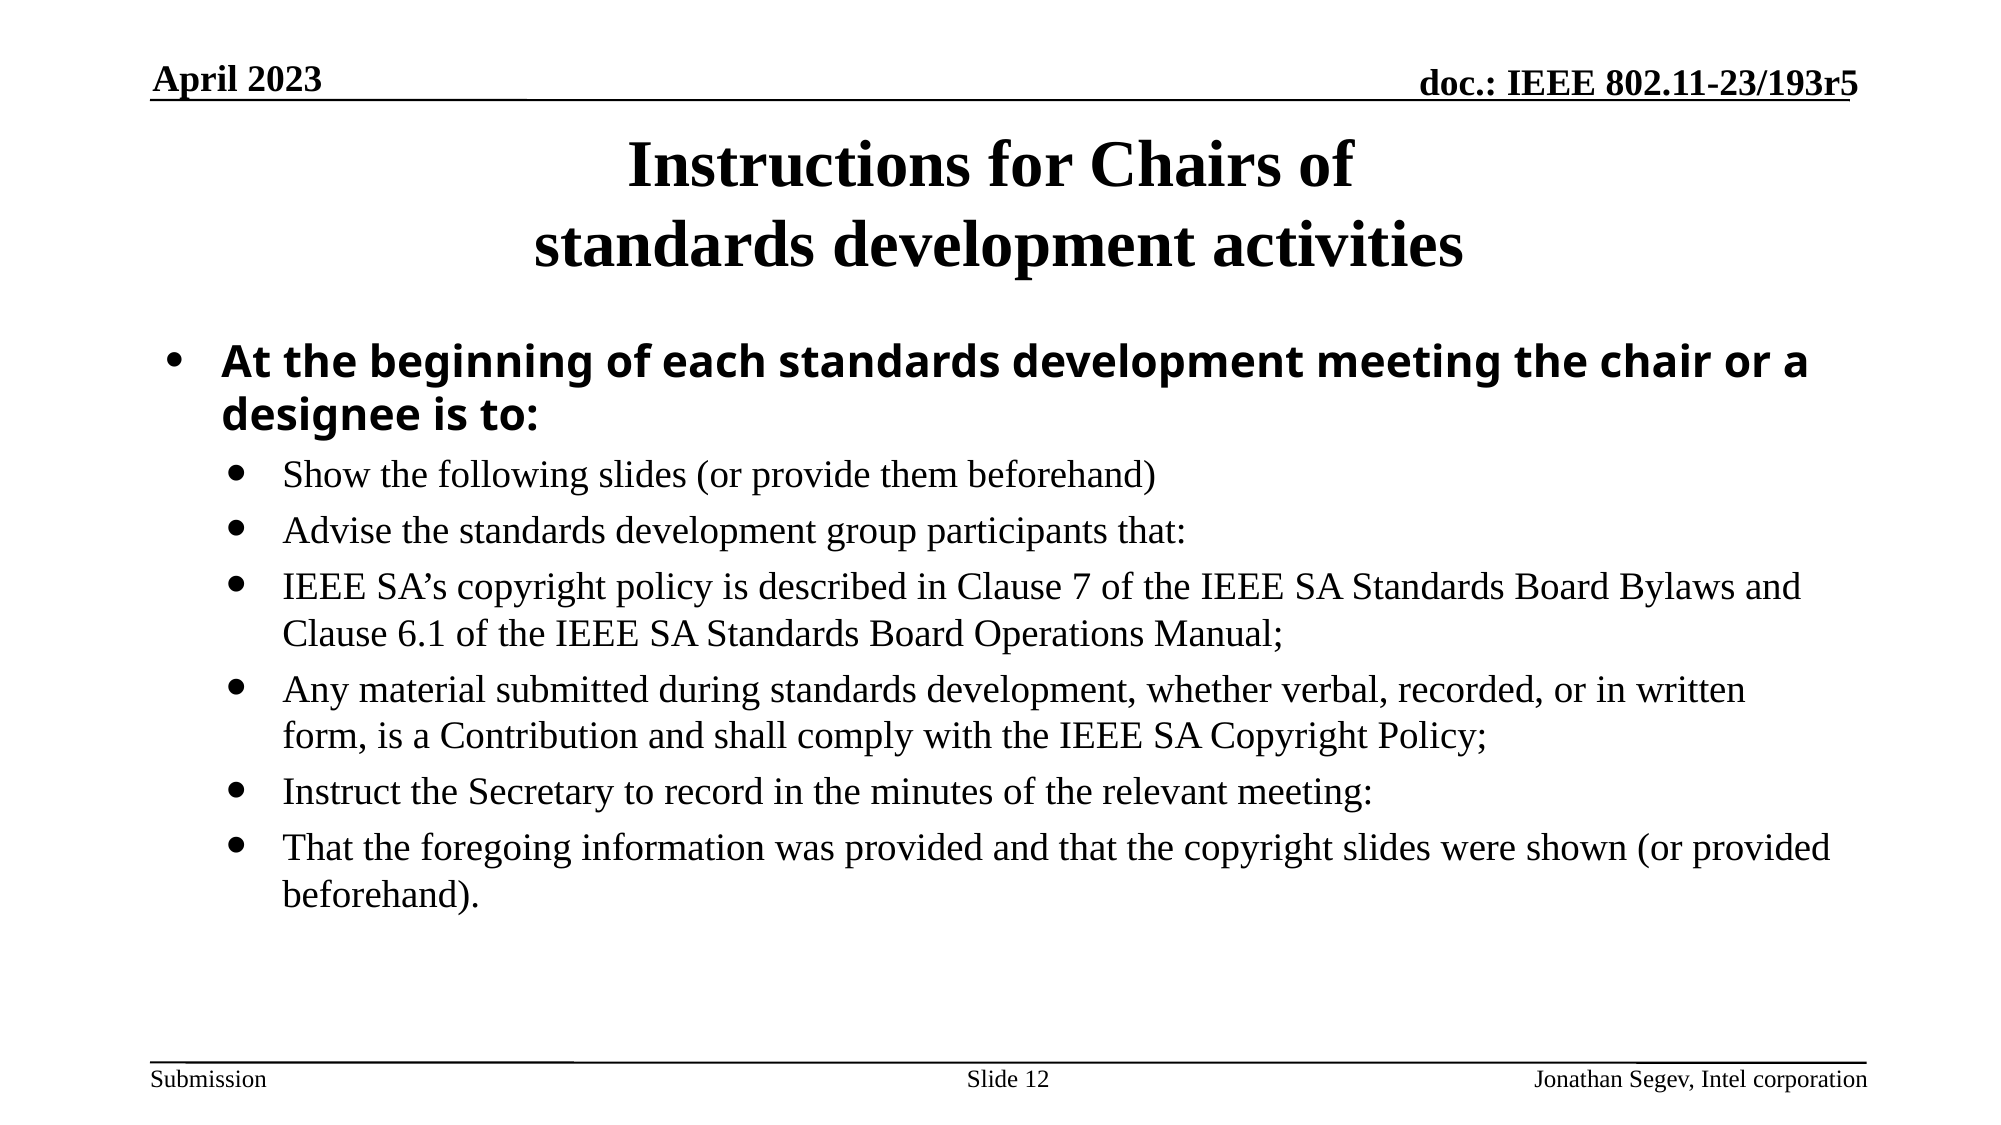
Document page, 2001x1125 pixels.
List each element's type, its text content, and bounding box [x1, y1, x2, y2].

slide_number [152, 54, 563, 100]
slide_number Slide 12 [950, 1061, 1067, 1123]
title Instructions for Chairs of standards development activities [149, 112, 1850, 288]
list At the beginning of each standards development meeting the chair or a designee is to: Show the following slides (or provide them beforehand) Advise the standards development group participants that: IEEE SA’s copyright policy is described in Clause 7 of the IEEE SA Standards Board Bylaws and Clause 6.1 of the IEEE SA Standards Board Operations Manual; Any material submitted during standards development, whether verbal, recorded, or in written form, is a Contribution and shall comply with the IEEE SA Copyright Policy; Instruct the Secretary to record in the minutes of the relevant meeting: That the foregoing information was provided and that the copyright slides were shown (or provided beforehand). [149, 324, 1850, 1000]
footer Jonathan Segev, Intel corporation [1171, 1061, 1869, 1093]
